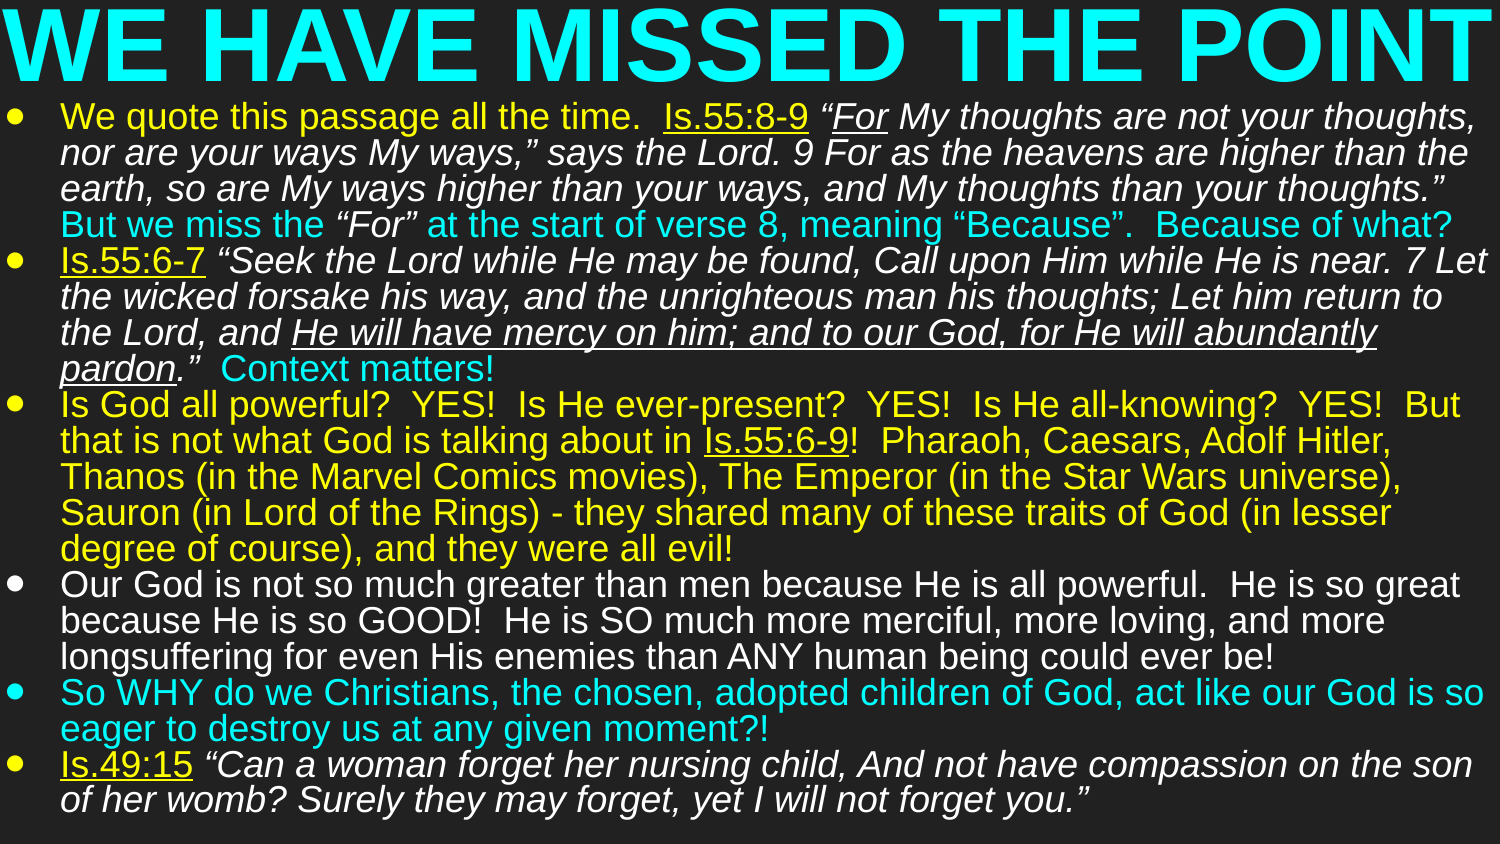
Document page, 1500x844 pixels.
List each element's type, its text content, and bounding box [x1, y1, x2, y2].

title WE HAVE MISSED THE POINT [0, 0, 1500, 80]
subtitle We quote this passage all the time. Is.55:8-9 “For My thoughts are not your thoughts, nor are your ways My ways,” says the Lord. 9 For as the heavens are higher than the earth, so are My ways higher than your ways, and My thoughts than your thoughts.” But we miss the “For” at the start of verse 8, meaning “Because”. Because of what? Is.55:6-7 “Seek the Lord while He may be found, Call upon Him while He is near. 7 Let the wicked forsake his way, and the unrighteous man his thoughts; Let him return to the Lord, and He will have mercy on him; and to our God, for He will abundantly pardon.” Context matters! Is God all powerful? YES! Is He ever-present? YES! Is He all-knowing? YES! But that is not what God is talking about in Is.55:6-9! Pharaoh, Caesars, Adolf Hitler, Thanos (in the Marvel Comics movies), The Emperor (in the Star Wars universe), Sauron (in Lord of the Rings) - they shared many of these traits of God (in lesser degree of course), and they were all evil! Our God is not so much greater than men because He is all powerful. He is so great because He is so GOOD! He is SO much more merciful, more loving, and more longsuffering for even His enemies than ANY human being could ever be! So WHY do we Christians, the chosen, adopted children of God, act like our God is so eager to destroy us at any given moment?! Is.49:15 “Can a woman forget her nursing child, And not have compassion on the son of her womb? Surely they may forget, yet I will not forget you.” [0, 85, 1500, 844]
